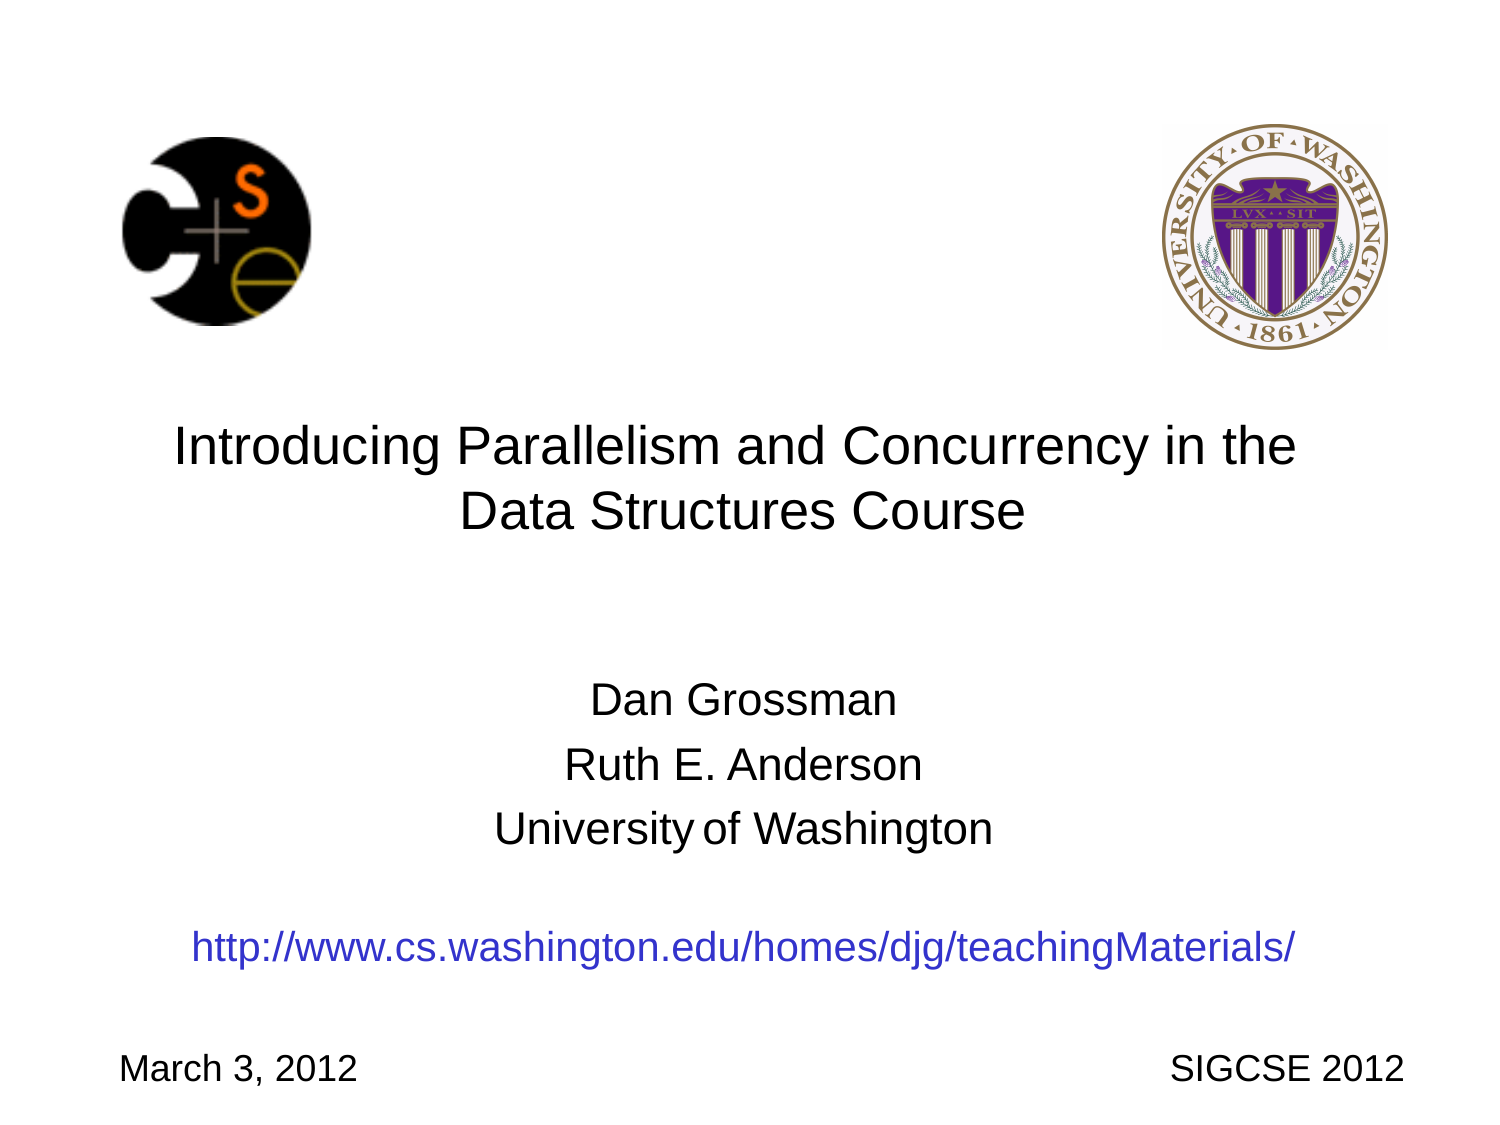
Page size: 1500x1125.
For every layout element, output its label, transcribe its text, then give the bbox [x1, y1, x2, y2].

picture [62, 137, 376, 326]
text_box March 3, 2012 [63, 1009, 414, 1123]
picture [1162, 124, 1388, 351]
title Introducing Parallelism and Concurrency in the Data Structures Course [62, 337, 1426, 613]
subtitle Dan Grossman Ruth E. Anderson University of Washington http://www.cs.washington.edu/homes/djg/teachingMaterials/ [137, 662, 1351, 988]
text_box SIGCSE 2012 [1112, 1009, 1463, 1123]
